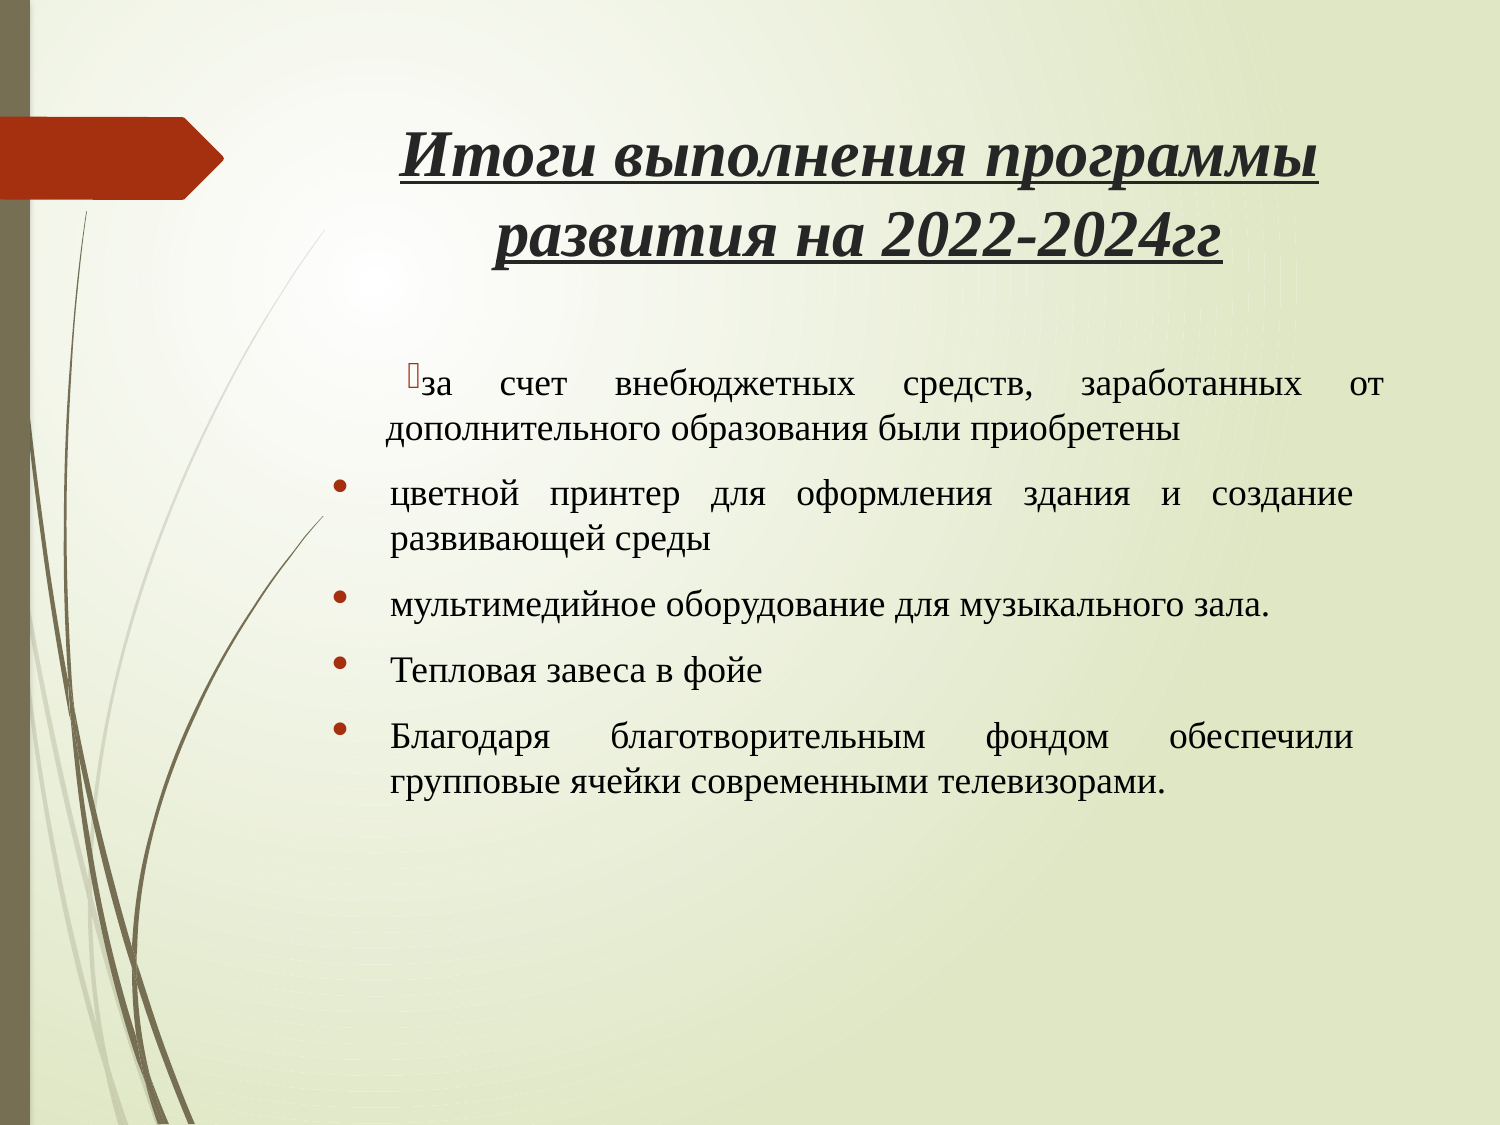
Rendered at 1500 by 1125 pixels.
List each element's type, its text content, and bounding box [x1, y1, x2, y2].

list за счет внебюджетных средств, заработанных от дополнительного образования были приобретены цветной принтер для оформления здания и создание развивающей среды мультимедийное оборудование для музыкального зала. Тепловая завеса в фойе Благодаря благотворительным фондом обеспечили групповые ячейки современными телевизорами. [318, 350, 1400, 970]
title Итоги выполнения программы развития на 2022-2024гг [319, 102, 1400, 313]
